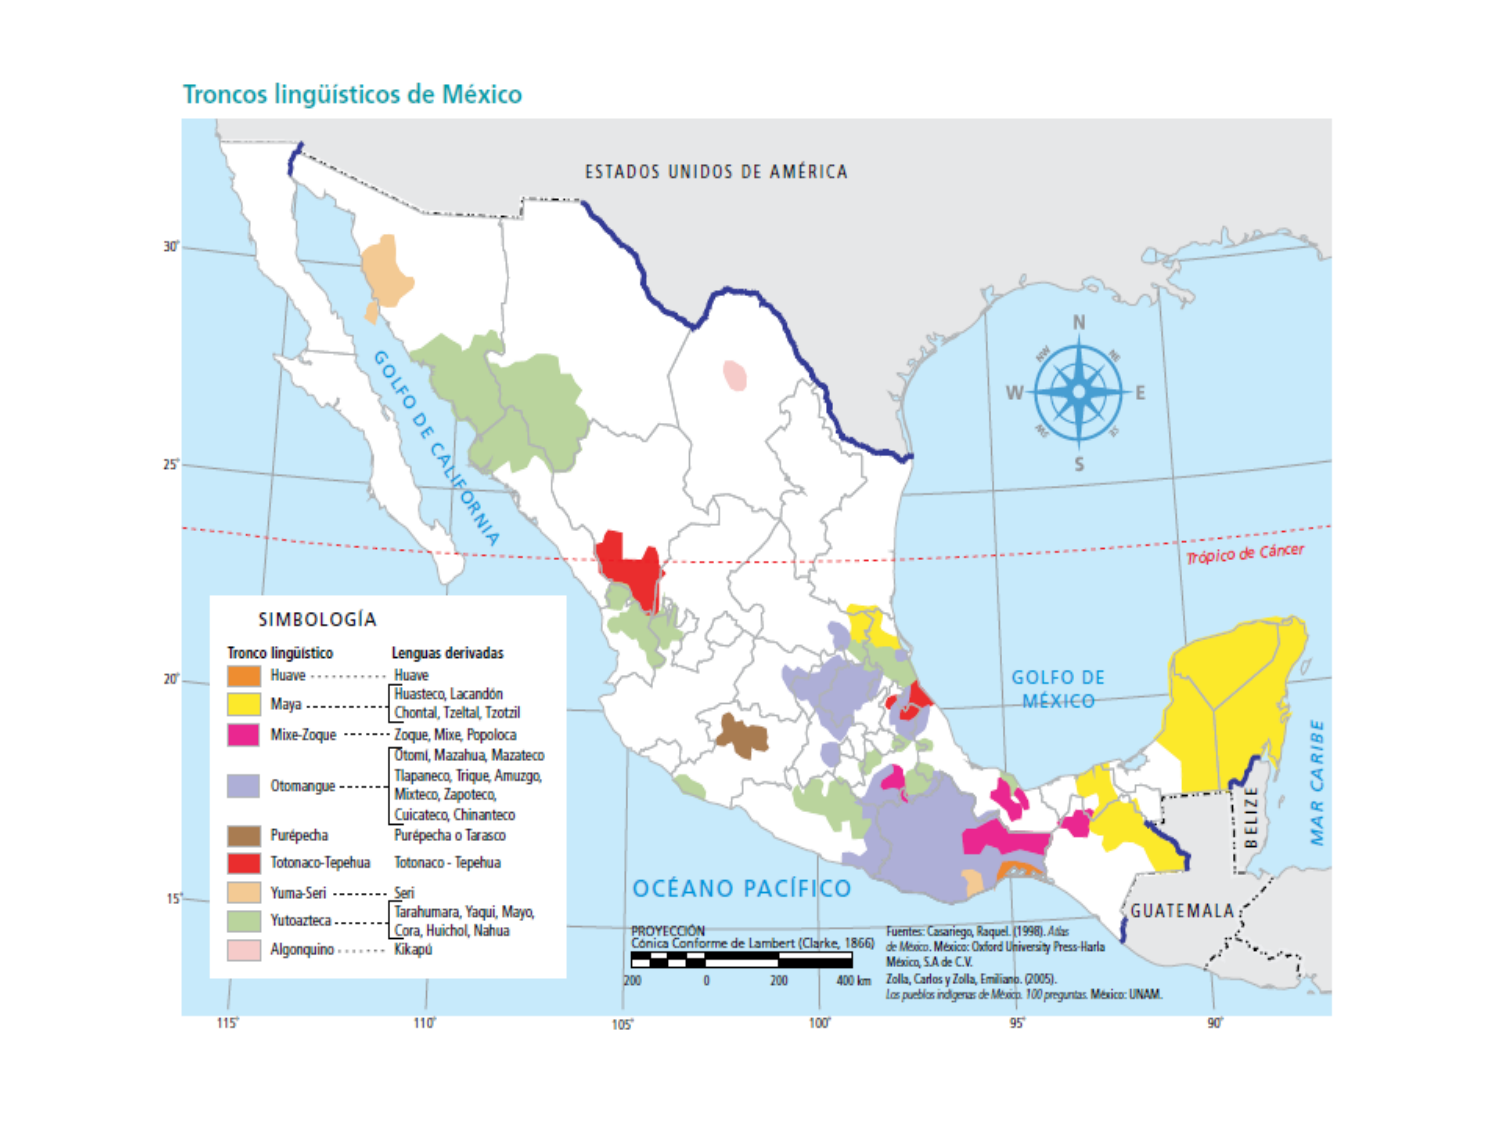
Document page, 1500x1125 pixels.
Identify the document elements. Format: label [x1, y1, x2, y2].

picture [149, 77, 1351, 1047]
